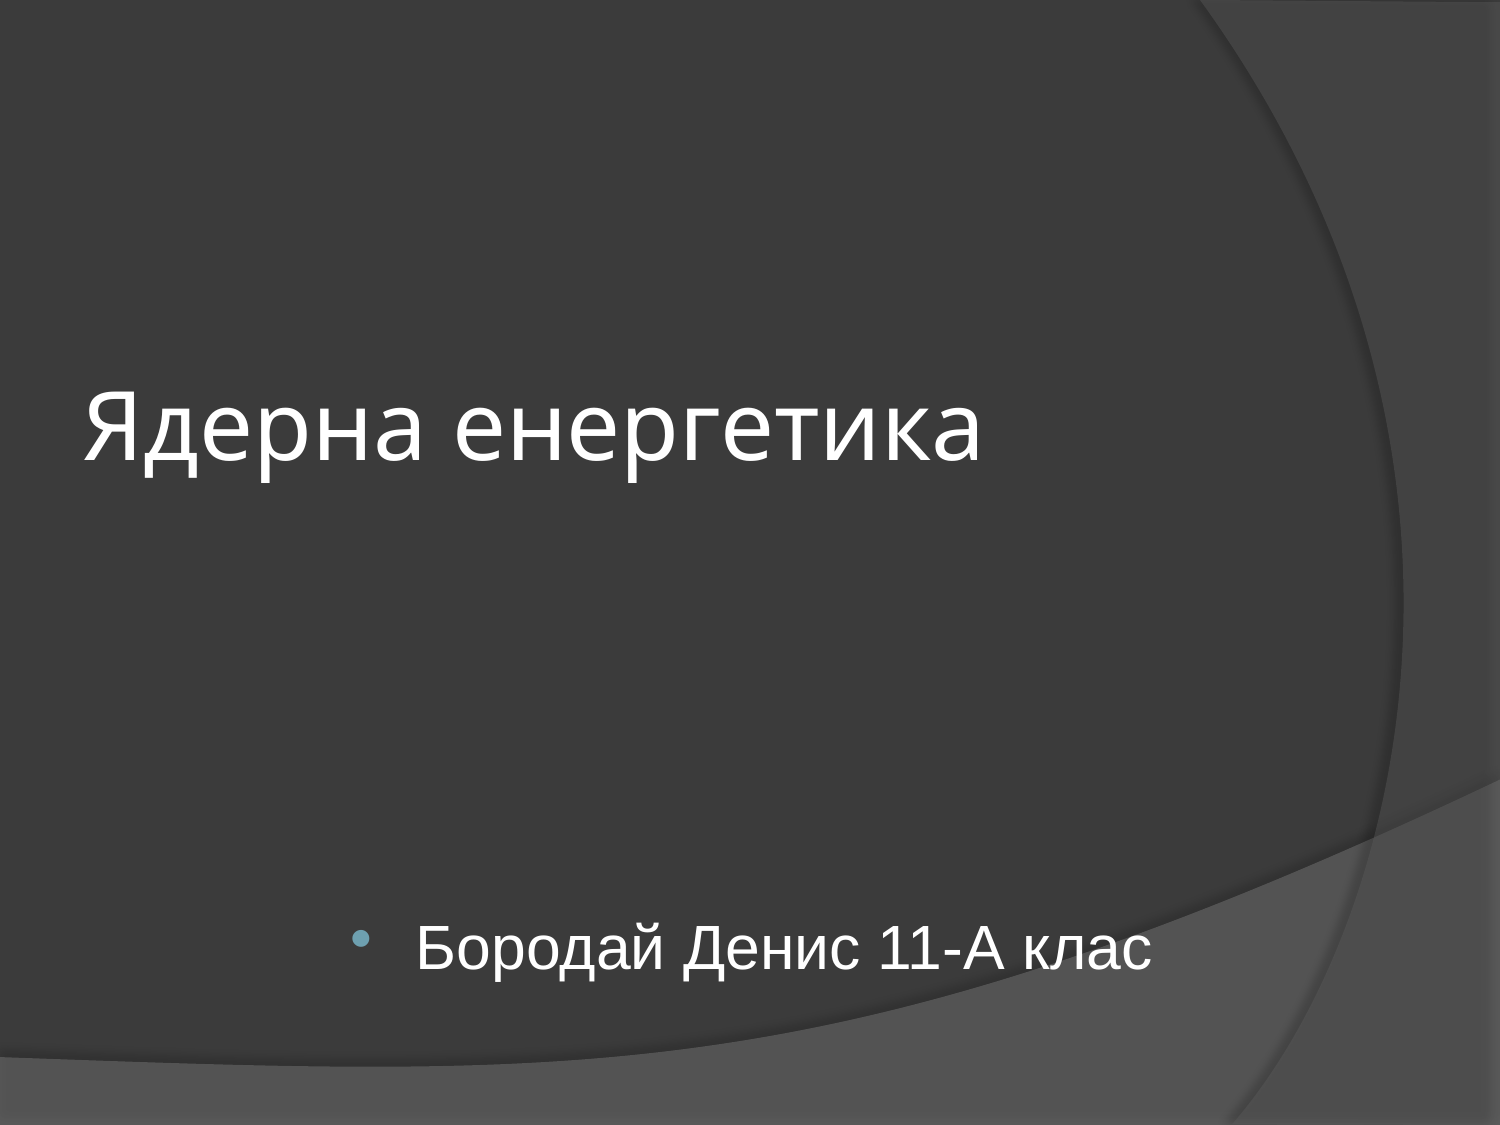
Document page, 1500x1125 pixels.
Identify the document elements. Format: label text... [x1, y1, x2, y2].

title Ядерна енергетика [75, 45, 1425, 800]
list Бородай Денис 11-А клас [75, 900, 1425, 1005]
